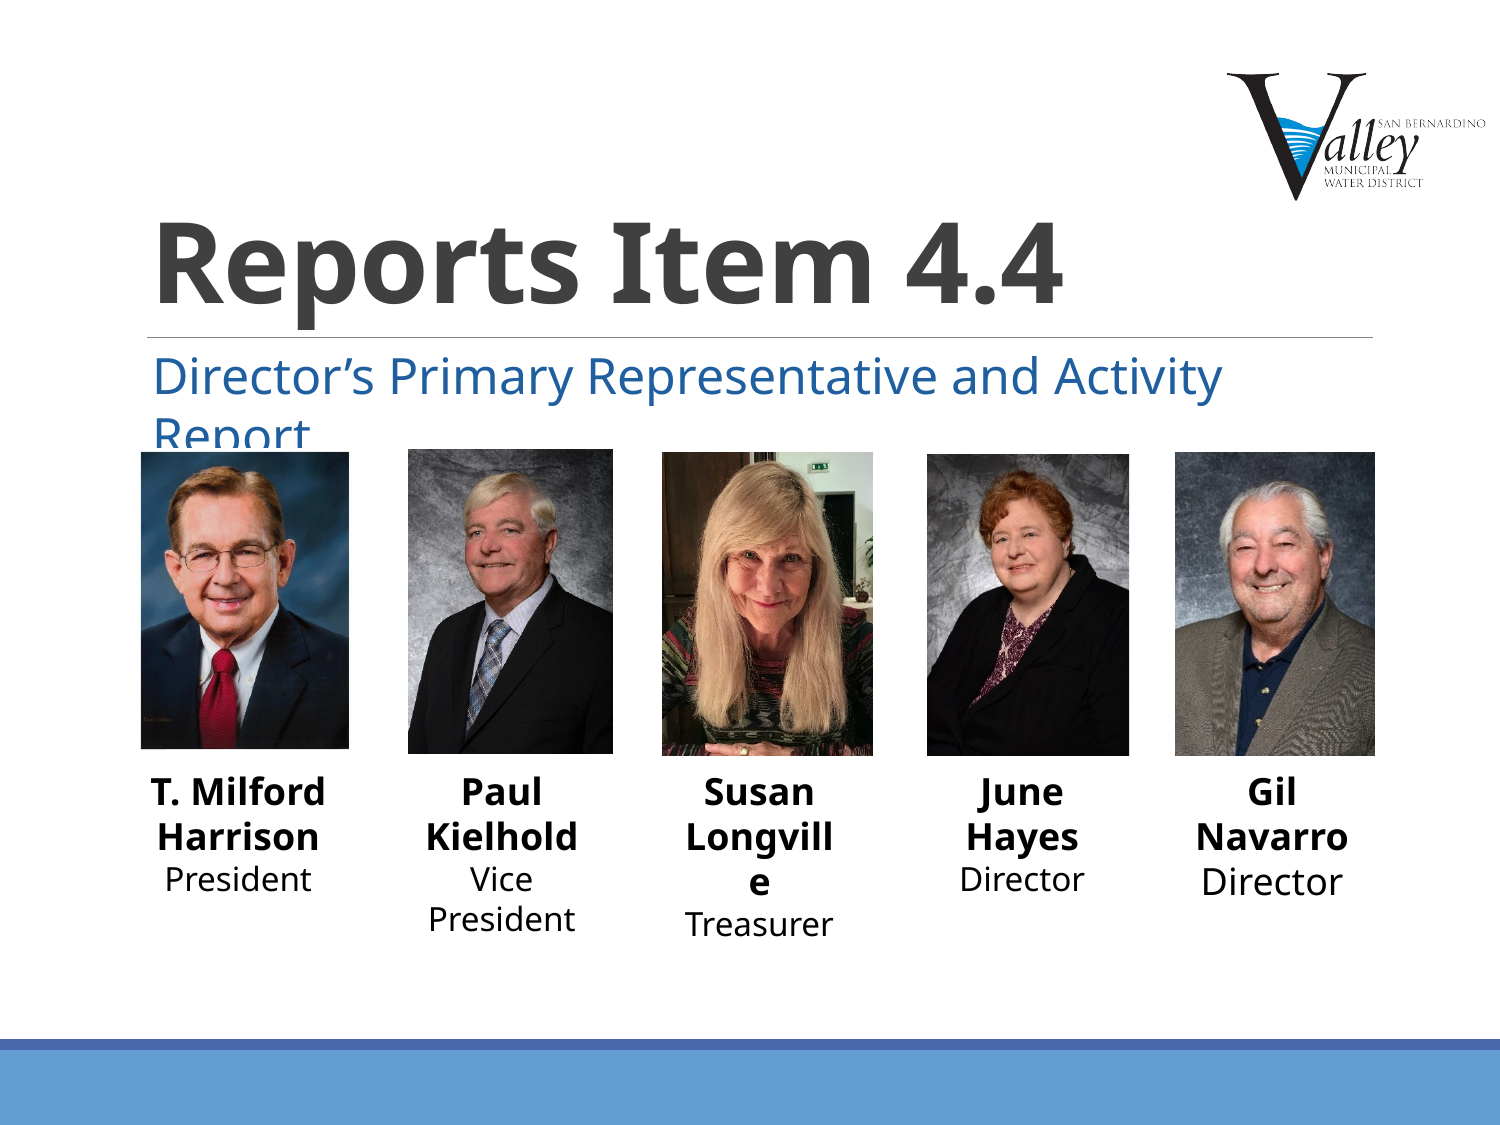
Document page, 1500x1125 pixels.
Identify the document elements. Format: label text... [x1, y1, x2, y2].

text_box Gil Navarro Director [1174, 762, 1370, 911]
title Reports Item 4.4 [135, 99, 1373, 338]
text_box Susan Longville Treasurer [662, 762, 857, 951]
text_box Paul Kielhold Vice President [387, 760, 617, 946]
picture [408, 449, 613, 755]
text_box T. Milford Harrison President [134, 760, 342, 906]
picture [926, 453, 1130, 757]
picture [1224, 62, 1488, 213]
text_box June Hayes Director [919, 760, 1125, 906]
picture [661, 452, 873, 757]
picture [136, 447, 352, 757]
text_box Director’s Primary Representative and Activity Report [137, 337, 1350, 473]
picture [1174, 452, 1376, 757]
